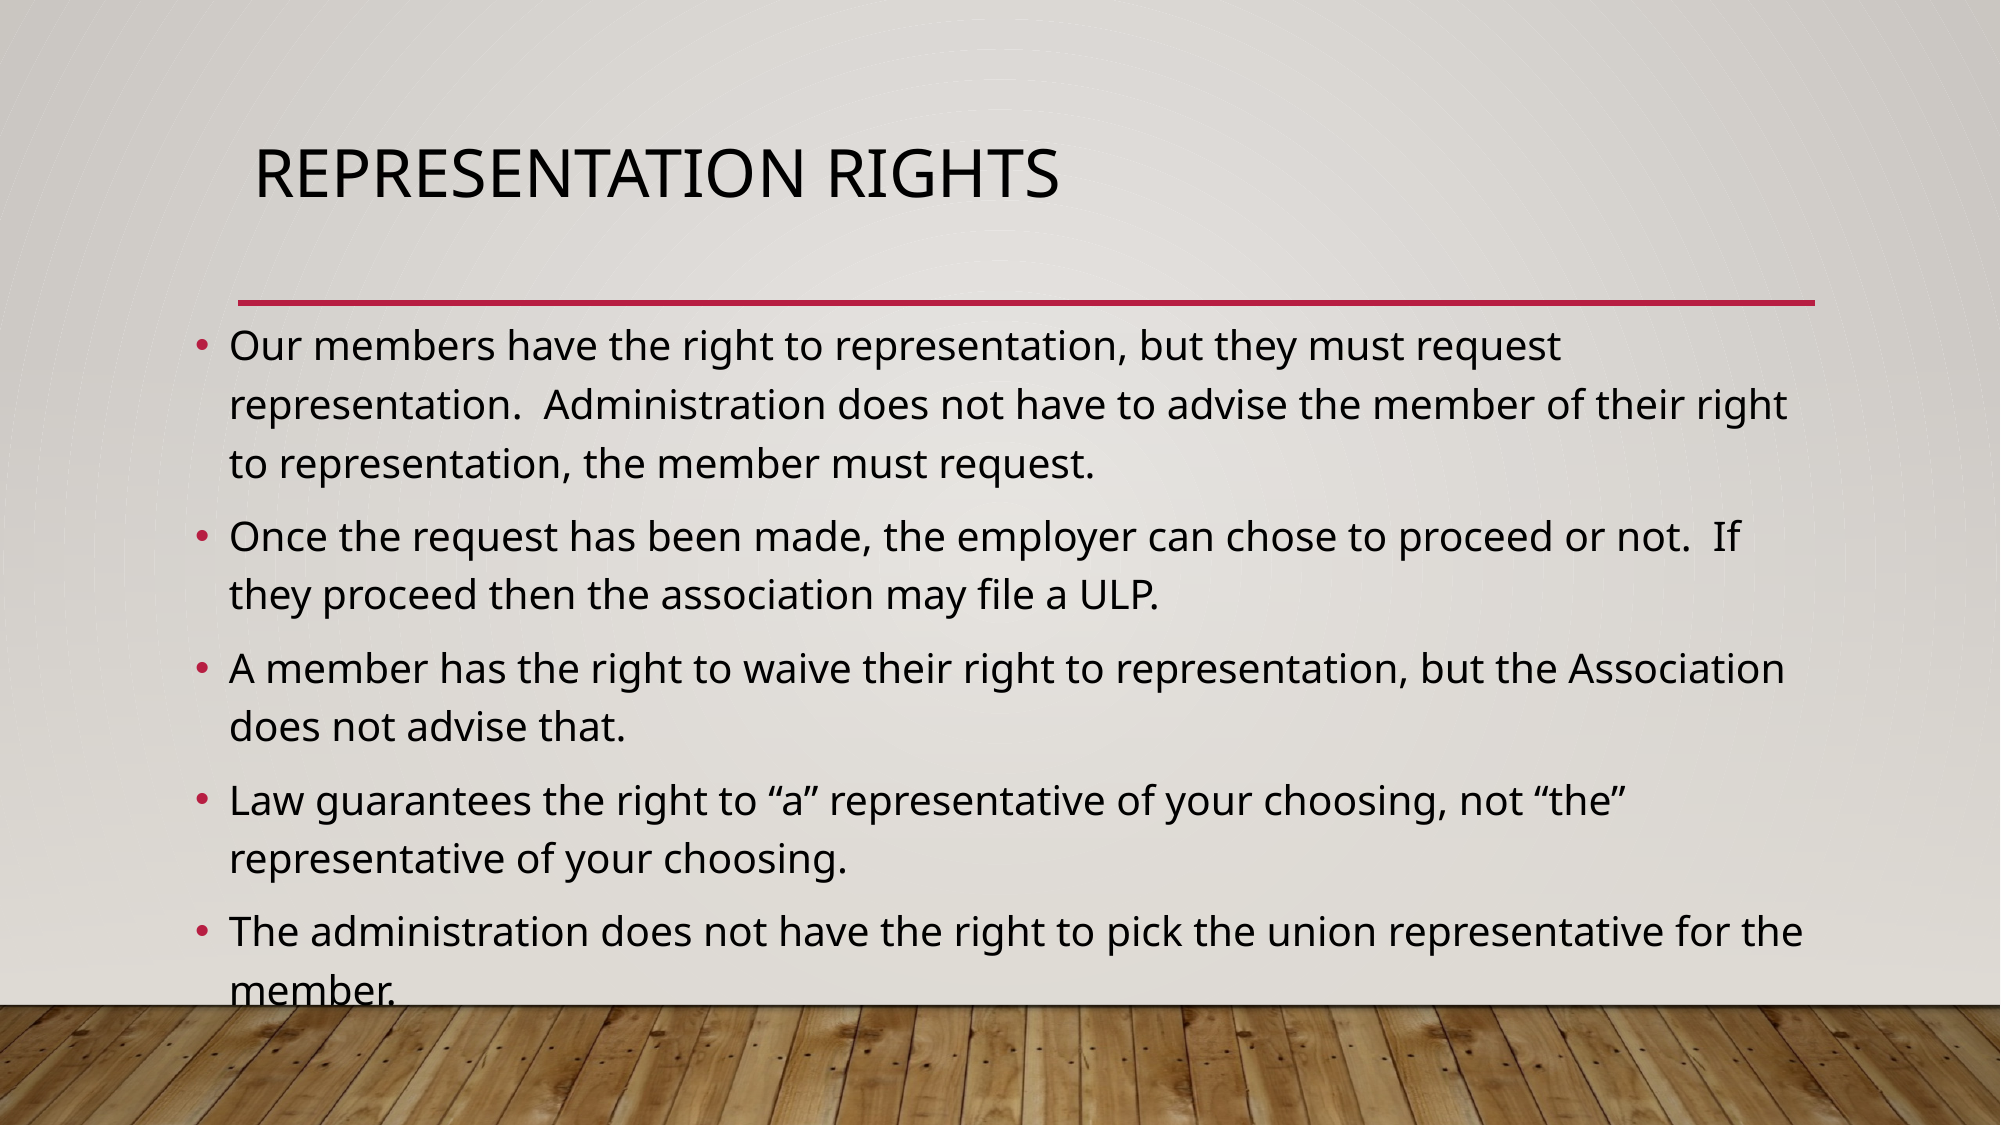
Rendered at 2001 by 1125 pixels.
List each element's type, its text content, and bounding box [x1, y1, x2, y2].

picture [0, 1005, 2000, 1125]
list Our members have the right to representation, but they must request representation. Administration does not have to advise the member of their right to representation, the member must request. Once the request has been made, the employer can chose to proceed or not. If they proceed then the association may file a ULP. A member has the right to waive their right to representation, but the Association does not advise that. Law guarantees the right to “a” representative of your choosing, not “the” representative of your choosing. The administration does not have the right to pick the union representative for the member. [180, 302, 1830, 1027]
title Representation rights [238, 131, 1814, 302]
